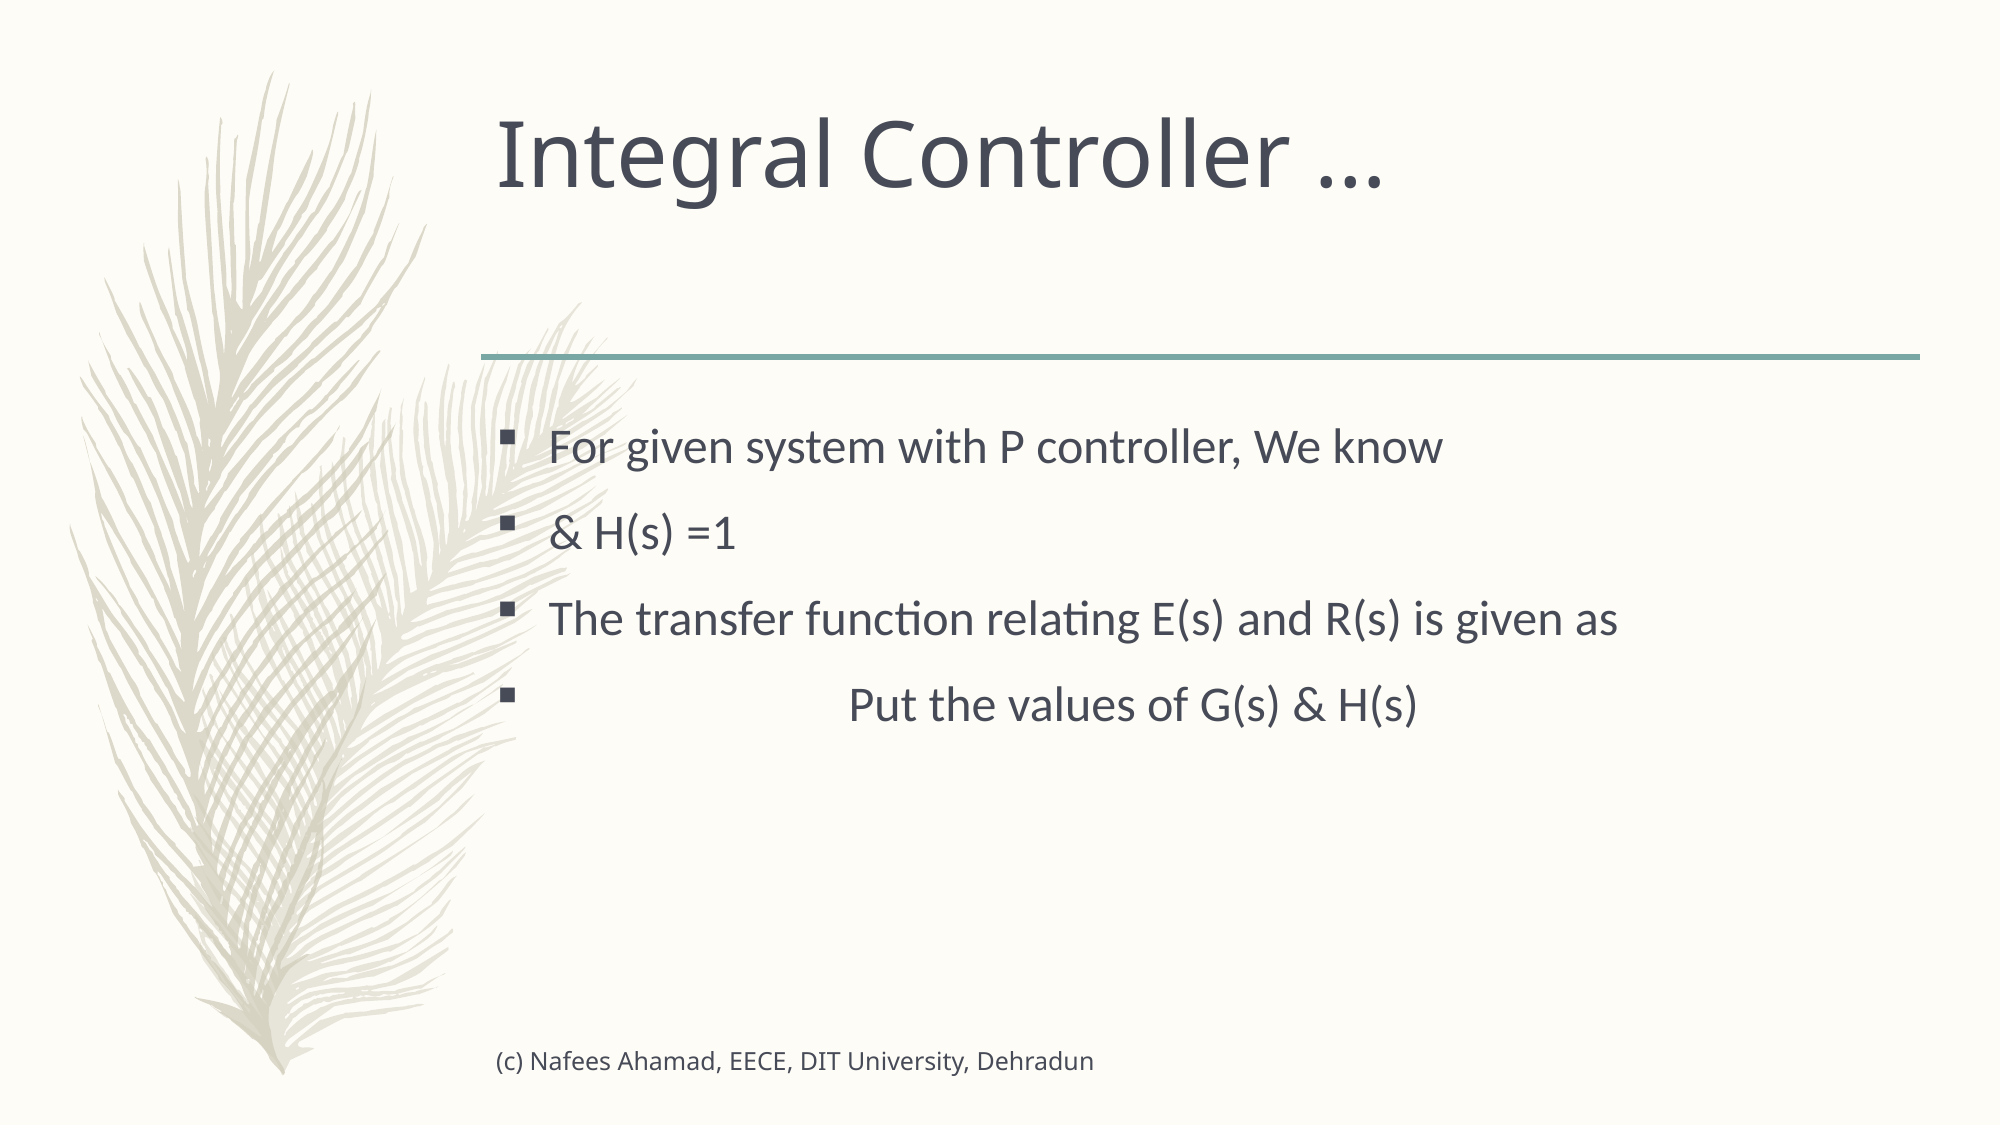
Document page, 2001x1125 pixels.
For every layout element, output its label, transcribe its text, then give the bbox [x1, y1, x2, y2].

footer (c) Nafees Ahamad, EECE, DIT University, Dehradun [481, 1032, 1411, 1093]
title Integral Controller … [481, 93, 1920, 350]
